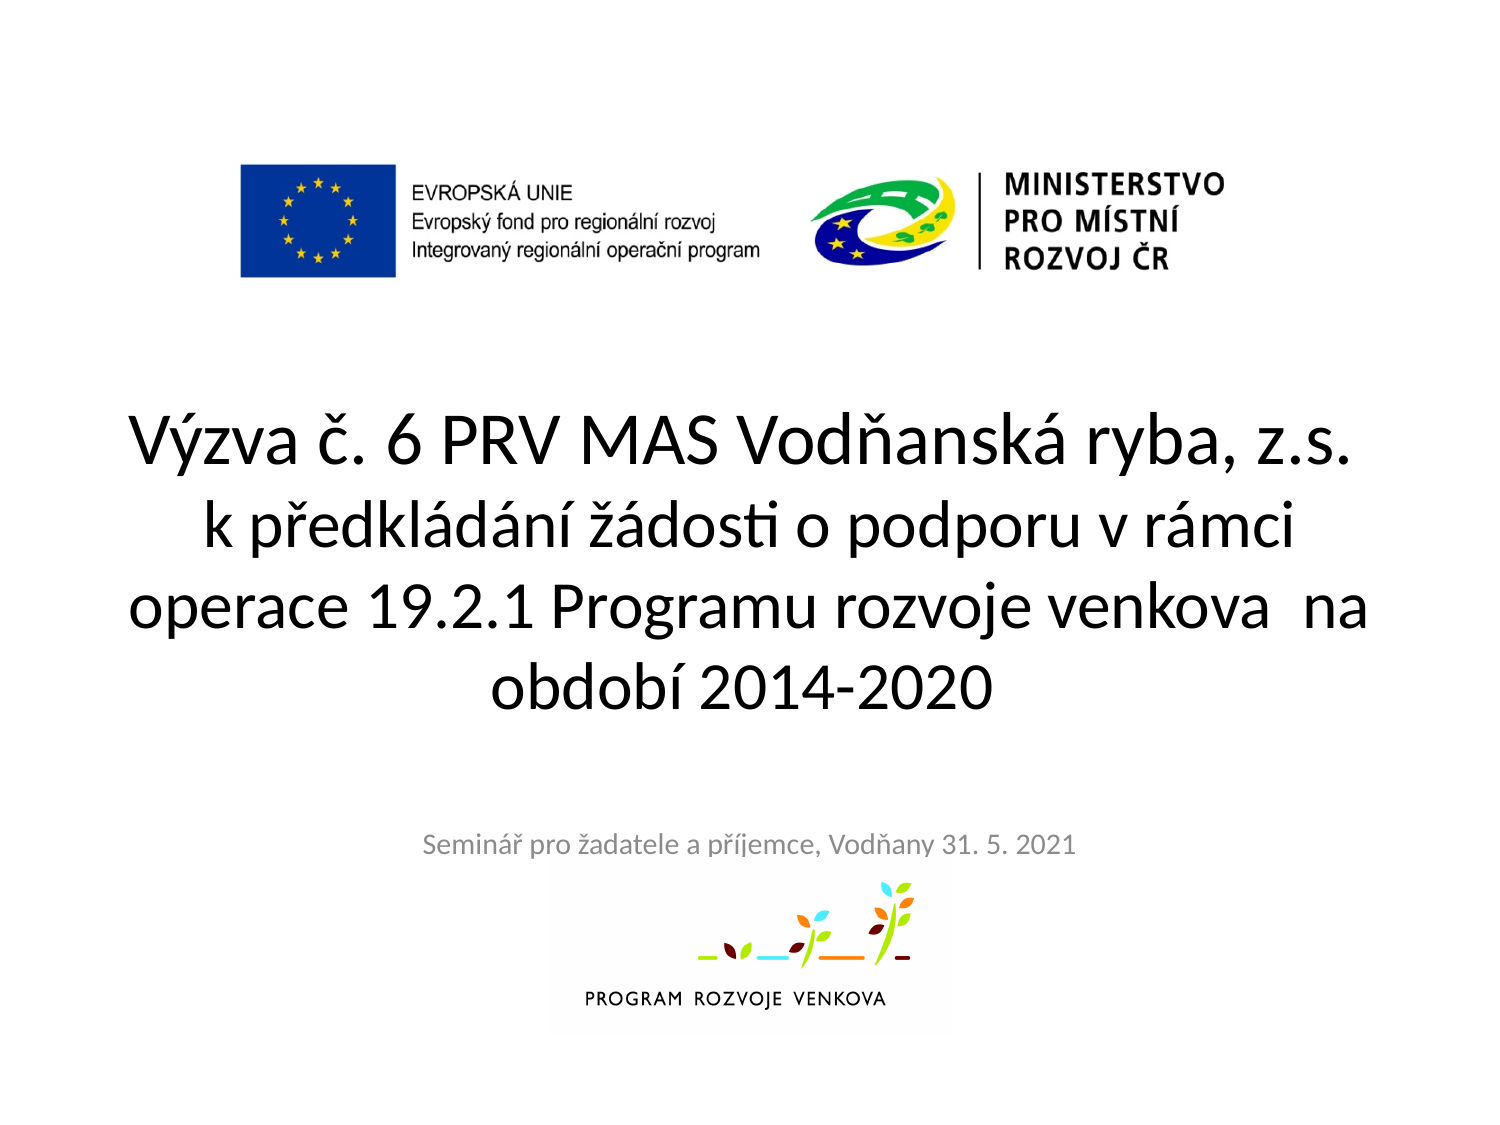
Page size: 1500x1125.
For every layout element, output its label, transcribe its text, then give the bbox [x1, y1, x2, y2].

title Výzva č. 6 PRV MAS Vodňanská ryba, z.s. k předkládání žádosti o podporu v rámci operace 19.2.1 Programu rozvoje venkova na období 2014-2020 [112, 349, 1388, 764]
subtitle Seminář pro žadatele a příjemce, Vodňany 31. 5. 2021 [225, 739, 1275, 870]
picture [206, 125, 1259, 315]
picture [548, 857, 952, 1036]
